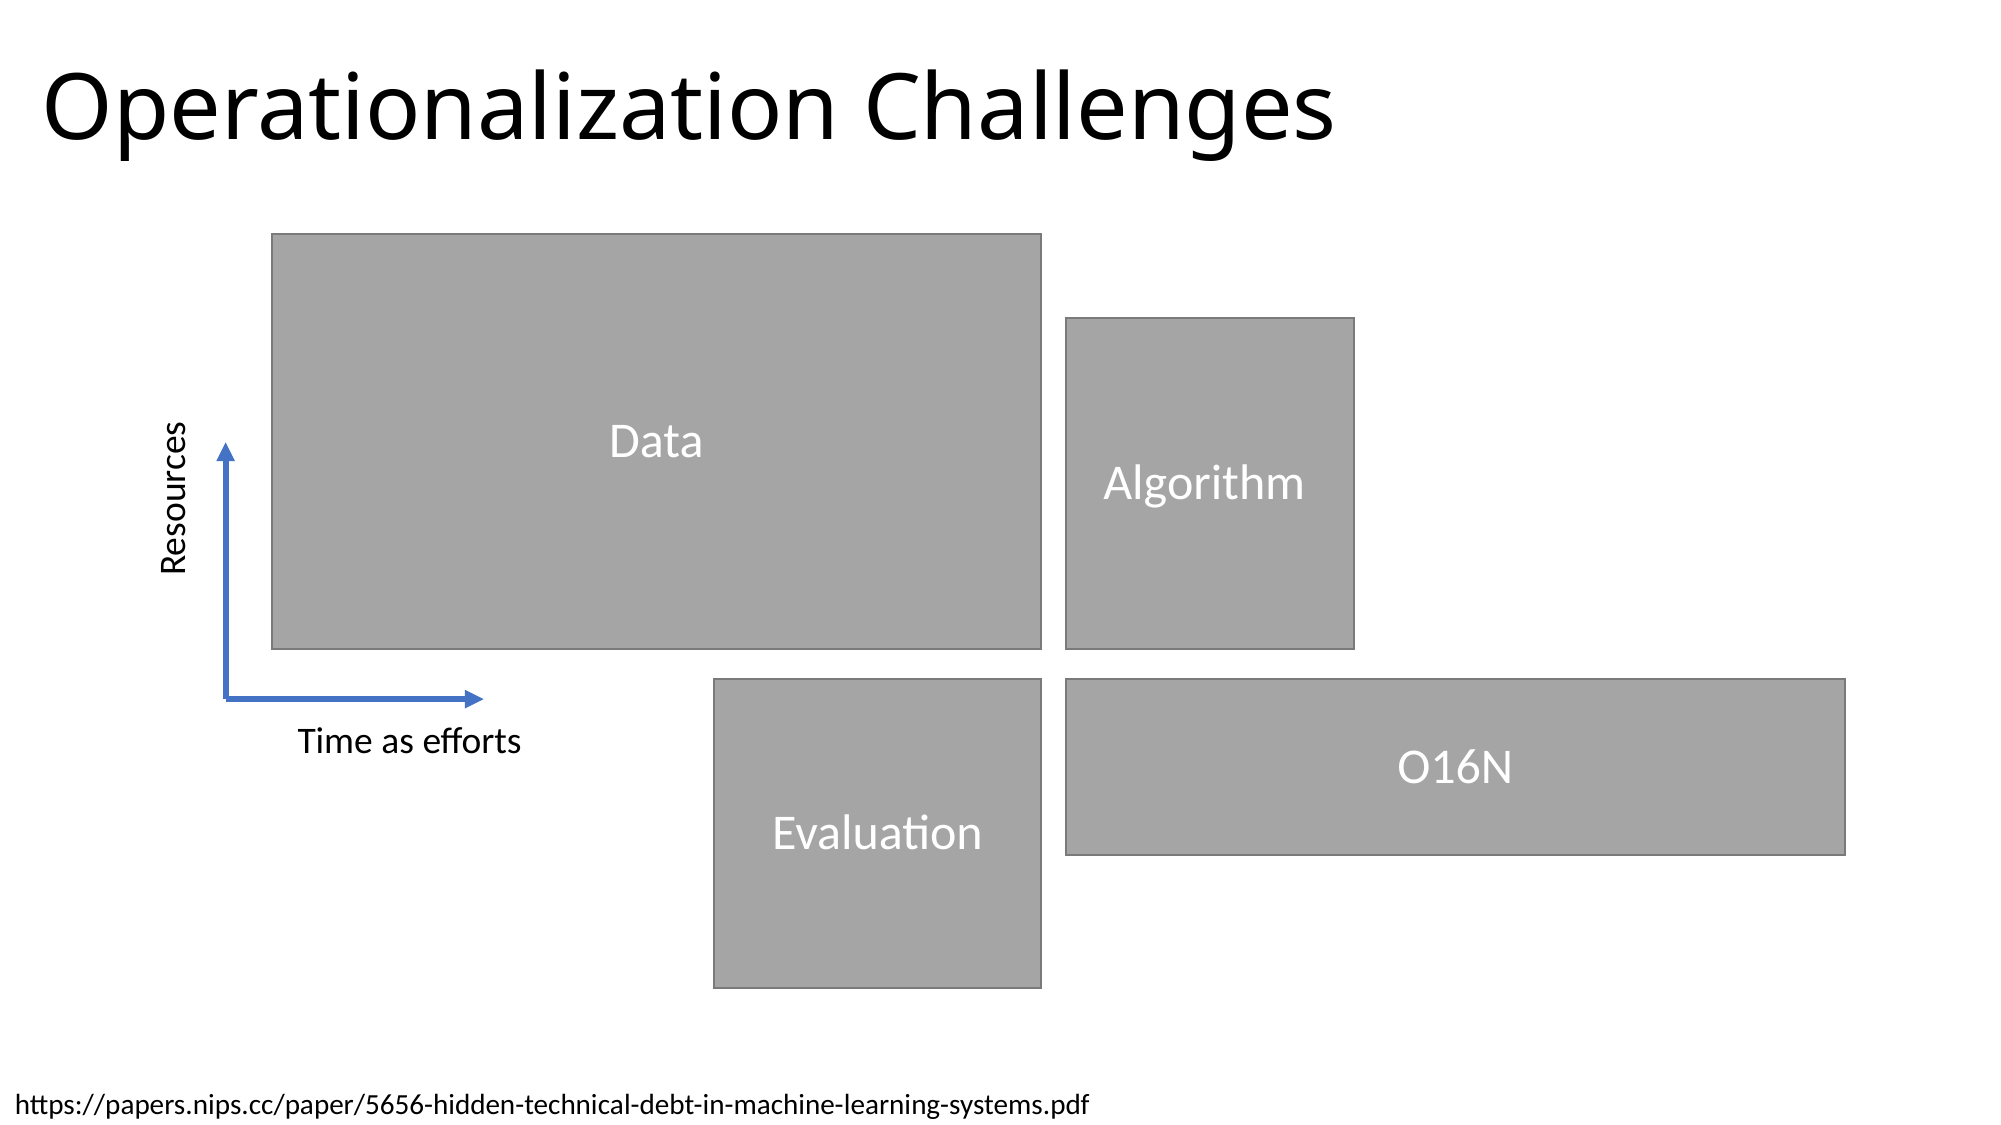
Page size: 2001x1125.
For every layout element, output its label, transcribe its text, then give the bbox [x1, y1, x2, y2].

text_box Algorithm [1065, 317, 1355, 650]
title Operationalization Challenges [26, 22, 1976, 198]
text_box Resources [140, 406, 201, 591]
text_box Time as efforts [282, 708, 537, 769]
text_box Evaluation [713, 678, 1042, 989]
text_box O16N [1065, 678, 1846, 856]
text_box Data [271, 233, 1042, 650]
text_box https://papers.nips.cc/paper/5656-hidden-technical-debt-in-machine-learning-systems.pdf [0, 1077, 1146, 1125]
